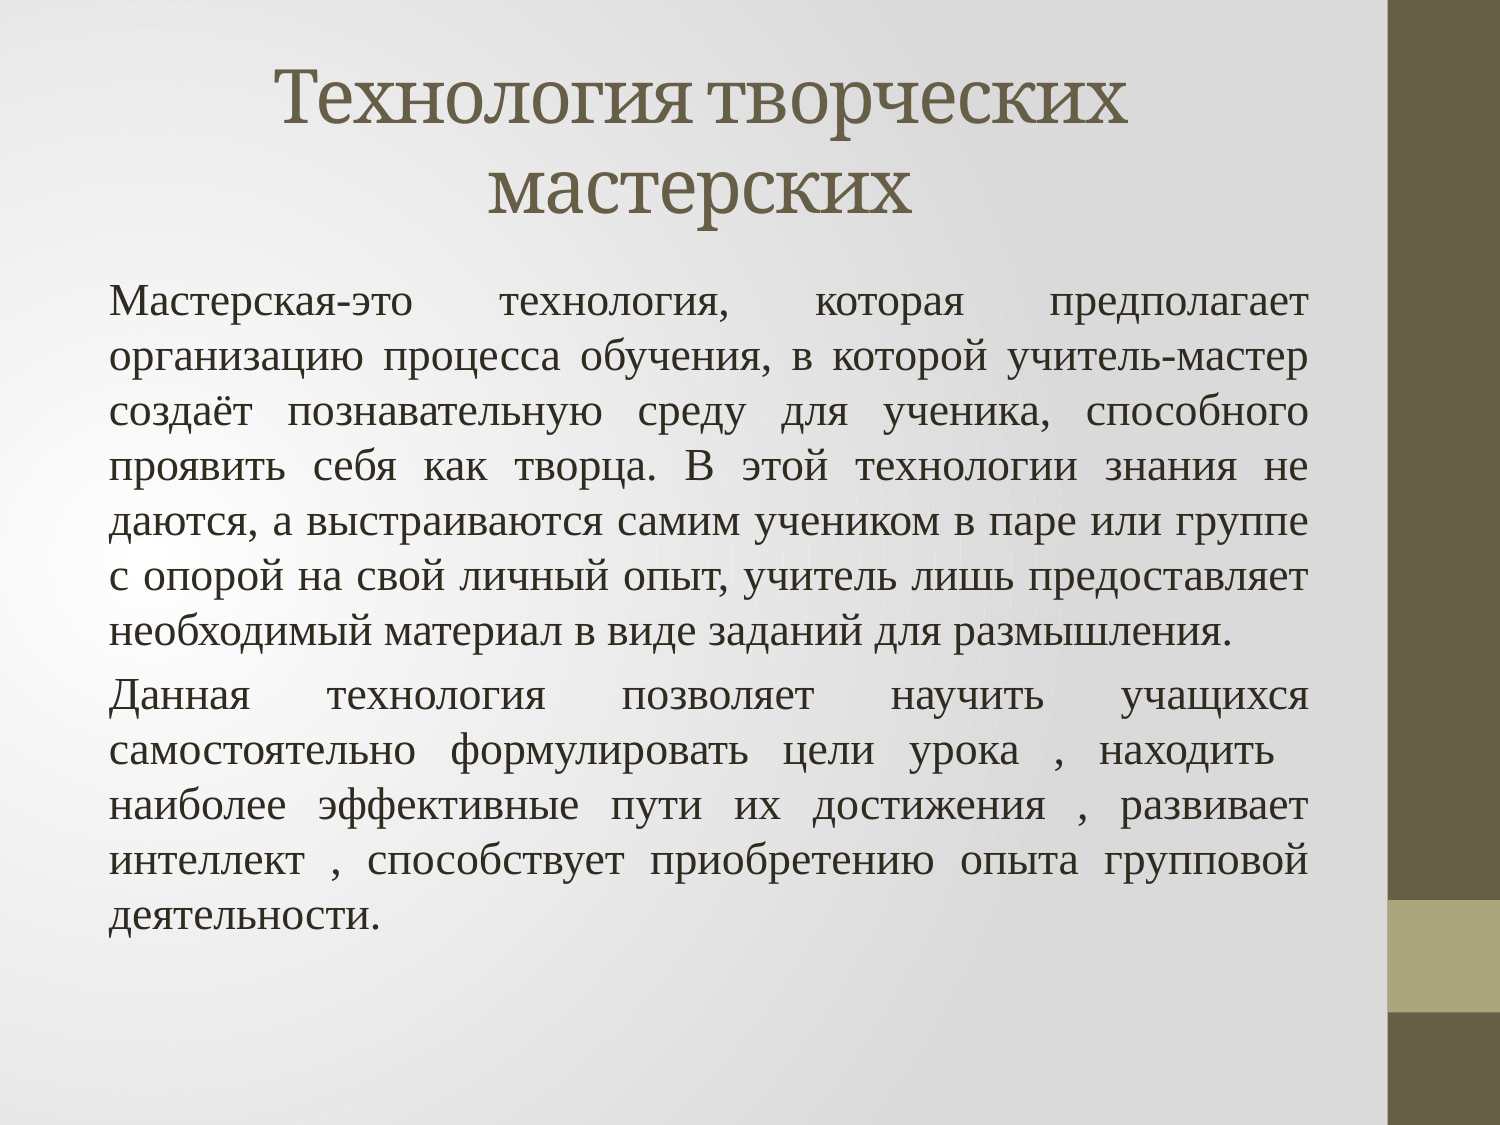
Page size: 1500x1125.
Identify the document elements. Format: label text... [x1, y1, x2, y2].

list Мастерская-это технология, которая предполагает организацию процесса обучения, в которой учитель-мастер создаёт познавательную среду для ученика, способного проявить себя как творца. В этой технологии знания не даются, а выстраиваются самим учеником в паре или группе с опорой на свой личный опыт, учитель лишь предоставляет необходимый материал в виде заданий для размышления. Данная технология позволяет научить учащихся самостоятельно формулировать цели урока , находить наиболее эффективные пути их достижения , развивает интеллект , способствует приобретению опыта групповой деятельности. [75, 262, 1325, 1050]
title Технология творческих мастерских [75, 45, 1325, 233]
